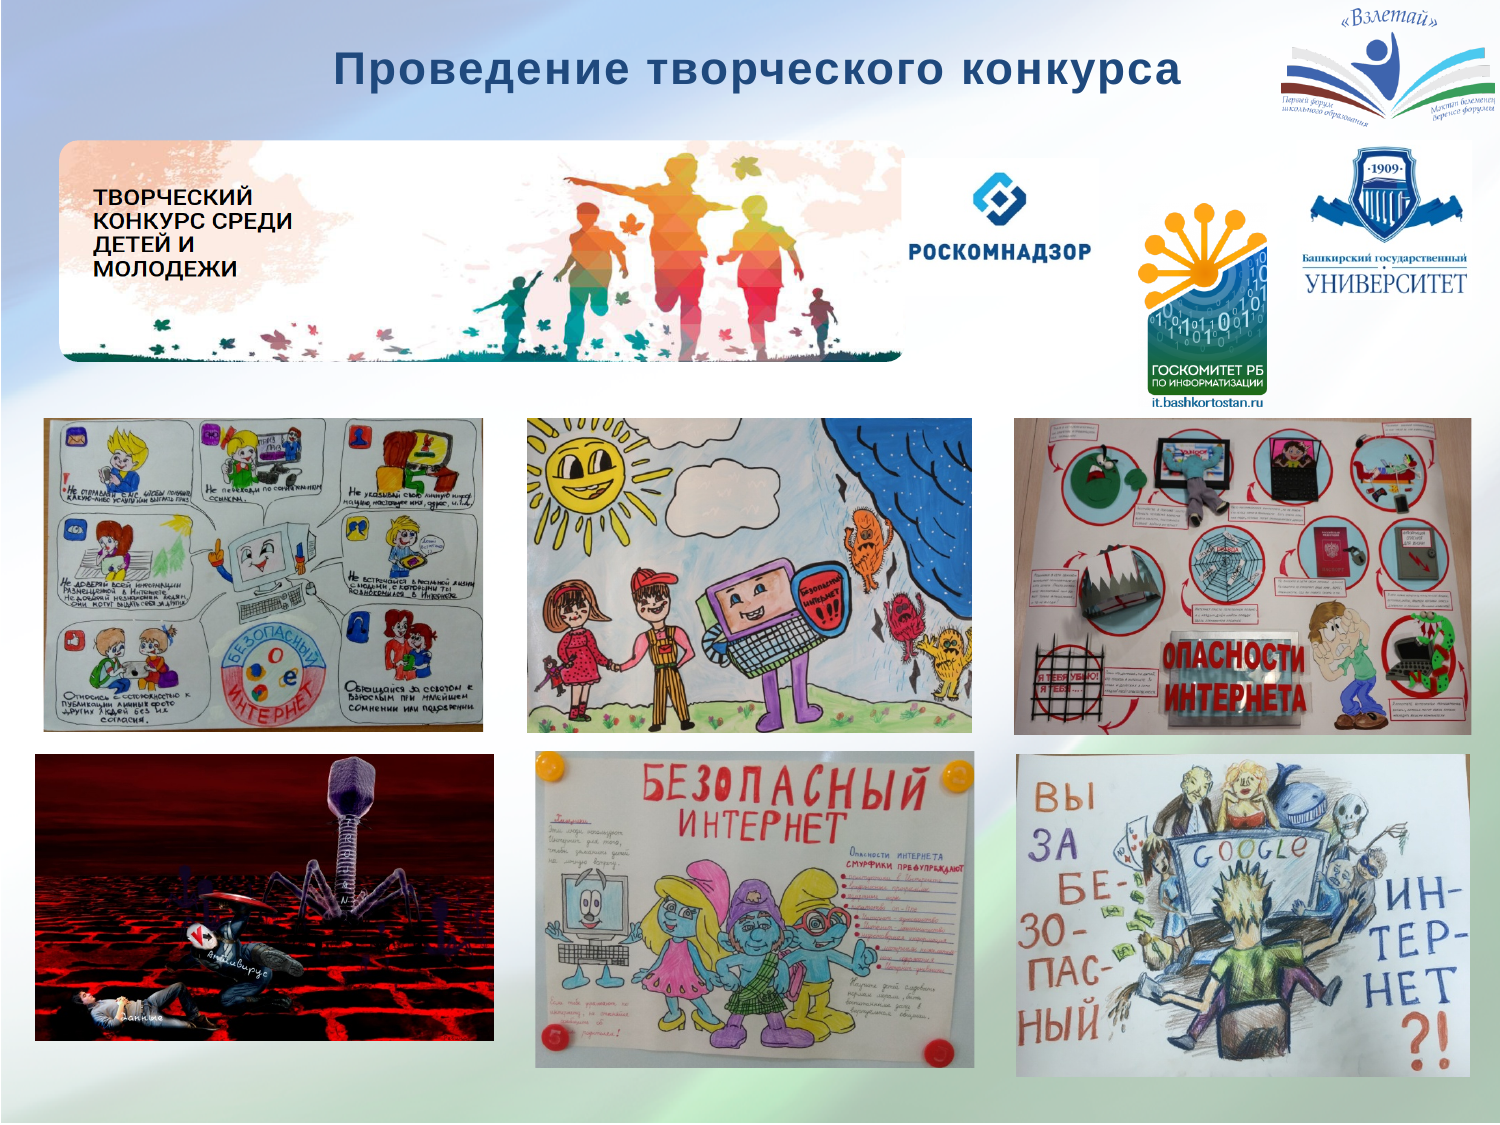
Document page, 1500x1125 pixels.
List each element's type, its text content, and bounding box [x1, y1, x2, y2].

text_box Проведение творческого конкурса [227, 31, 1276, 101]
picture [0, 0, 1500, 1125]
